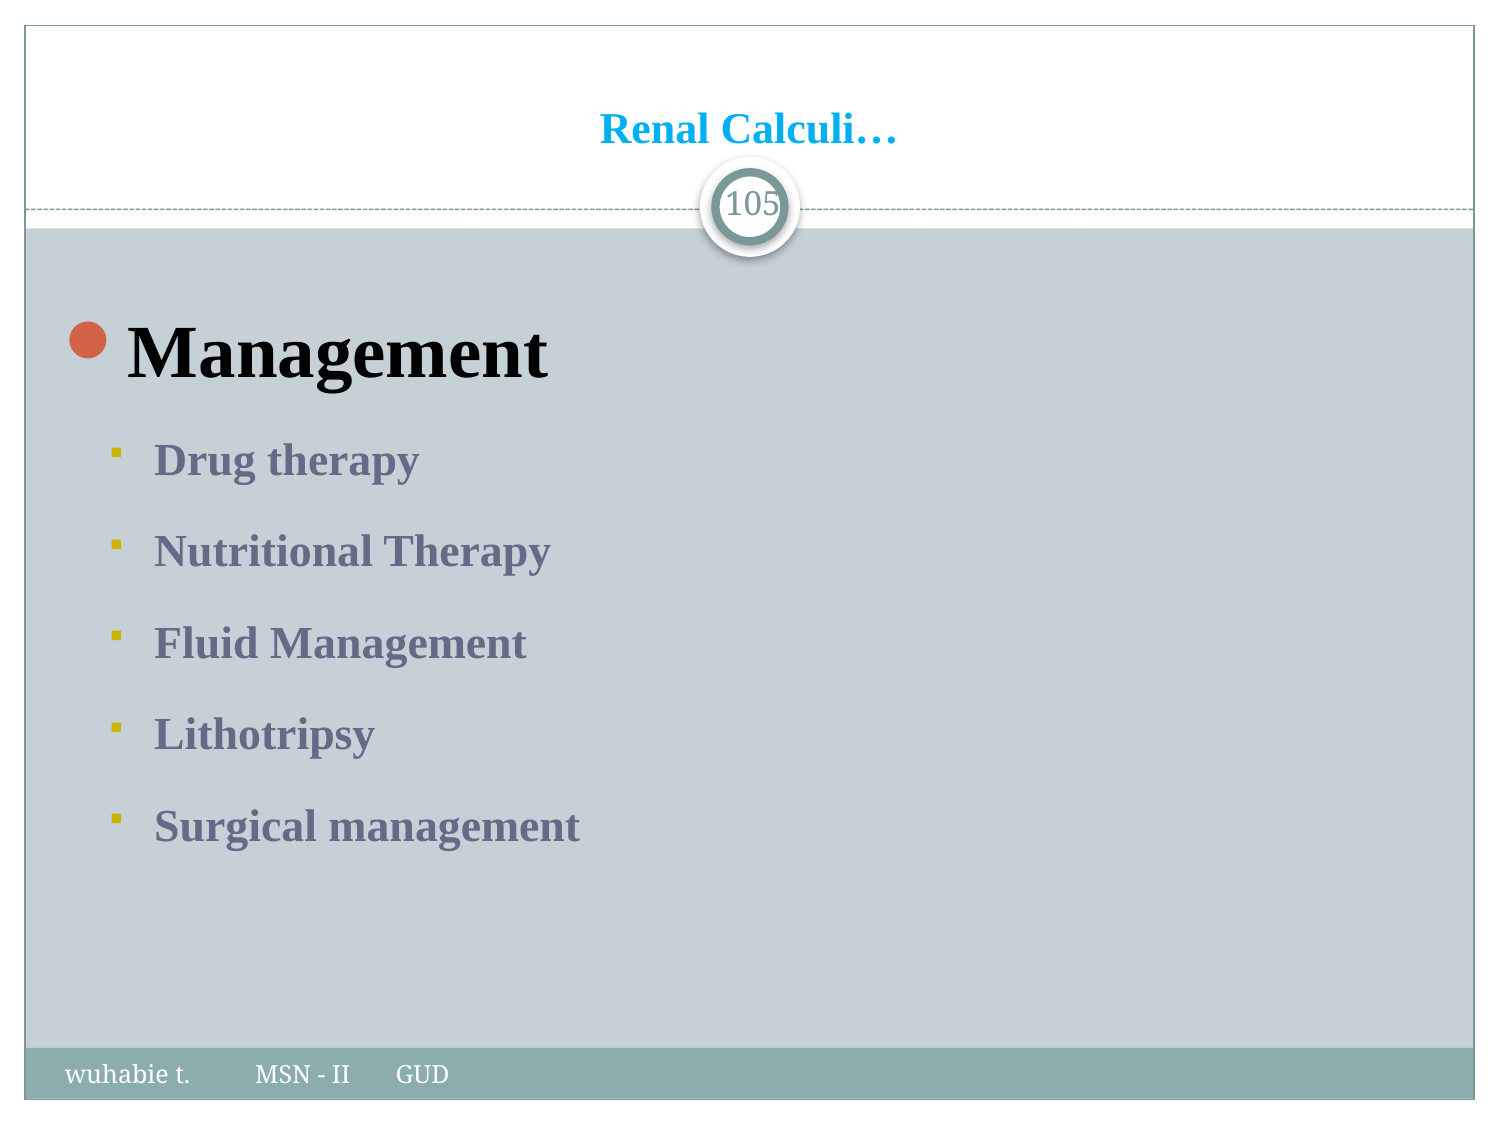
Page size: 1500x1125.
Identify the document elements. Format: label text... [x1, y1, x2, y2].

footer wuhabie t. MSN - II GUD [50, 1051, 638, 1112]
list Management Drug therapy Nutritional Therapy Fluid Management Lithotripsy Surgical management [49, 250, 1445, 1001]
slide_number 105 [715, 168, 791, 241]
title Renal Calculi… [49, 37, 1450, 213]
